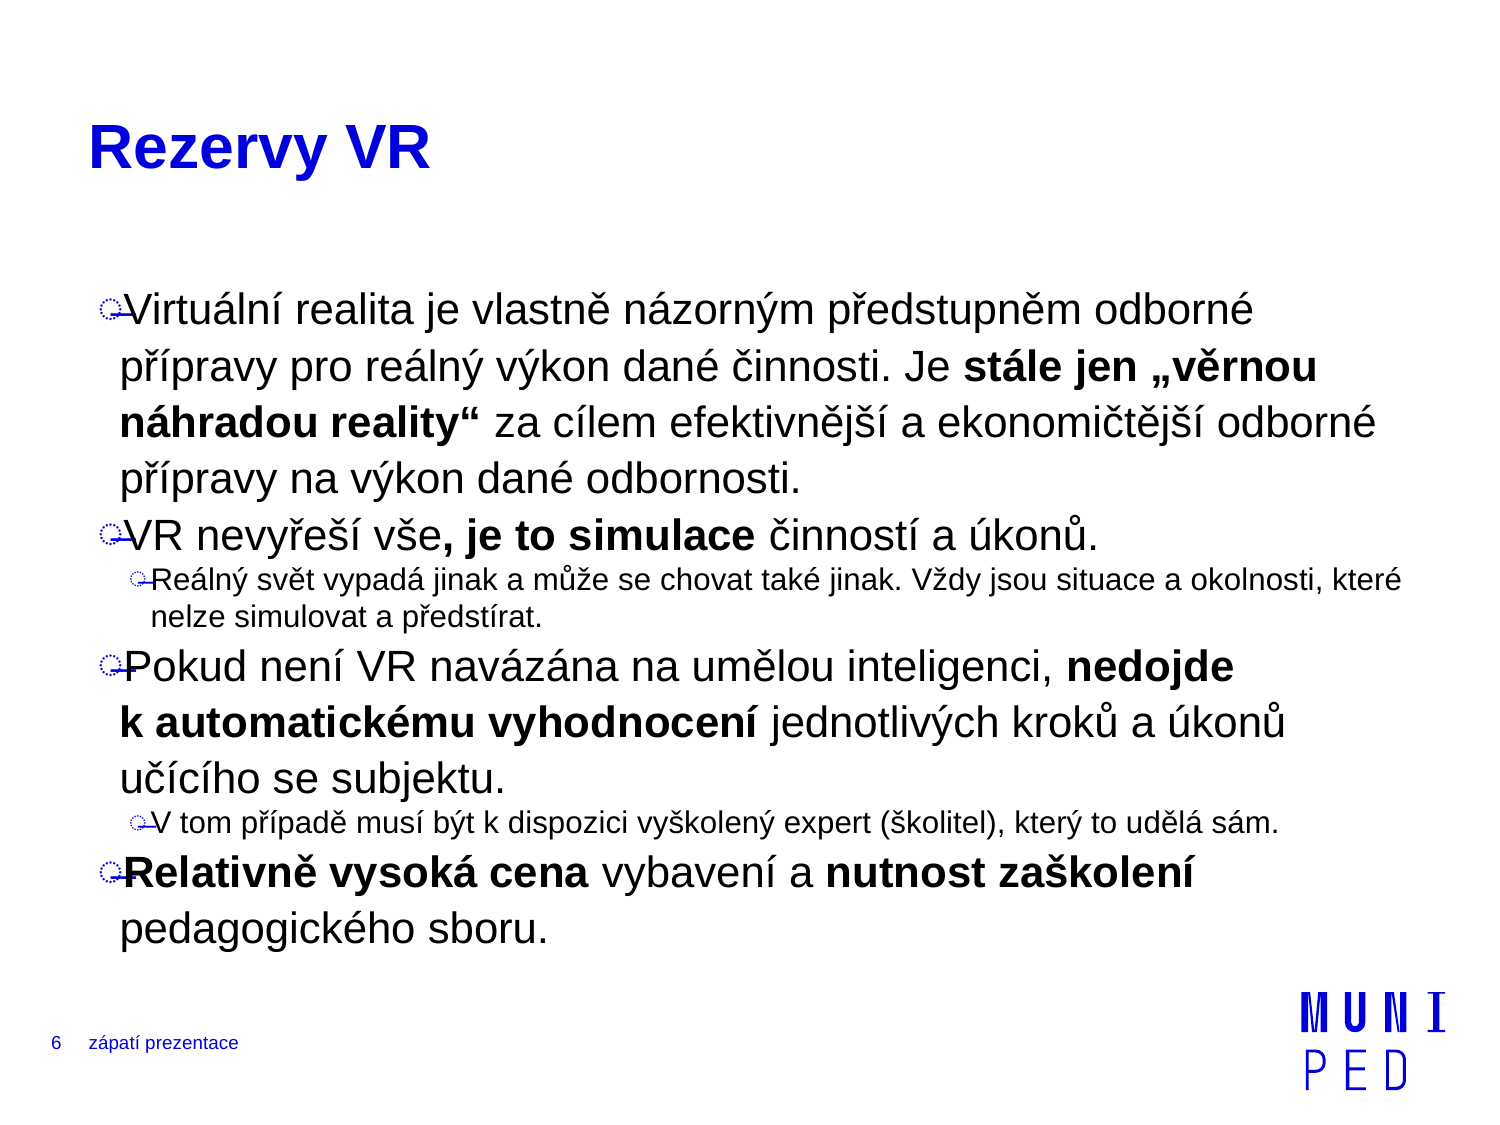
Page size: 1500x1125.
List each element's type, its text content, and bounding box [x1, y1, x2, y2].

list Virtuální realita je vlastně názorným předstupněm odborné přípravy pro reálný výkon dané činnosti. Je stále jen „věrnou náhradou reality“ za cílem efektivnější a ekonomičtější odborné přípravy na výkon dané odbornosti. VR nevyřeší vše, je to simulace činností a úkonů. Reálný svět vypadá jinak a může se chovat také jinak. Vždy jsou situace a okolnosti, které nelze simulovat a předstírat. Pokud není VR navázána na umělou inteligenci, nedojde k automatickému vyhodnocení jednotlivých kroků a úkonů učícího se subjektu. V tom případě musí být k dispozici vyškolený expert (školitel), který to udělá sám. Relativně vysoká cena vybavení a nutnost zaškolení pedagogického sboru. [88, 277, 1412, 957]
footer zápatí prezentace [88, 1021, 1063, 1063]
title Rezervy VR [88, 118, 1412, 193]
slide_number 6 [50, 1021, 82, 1063]
